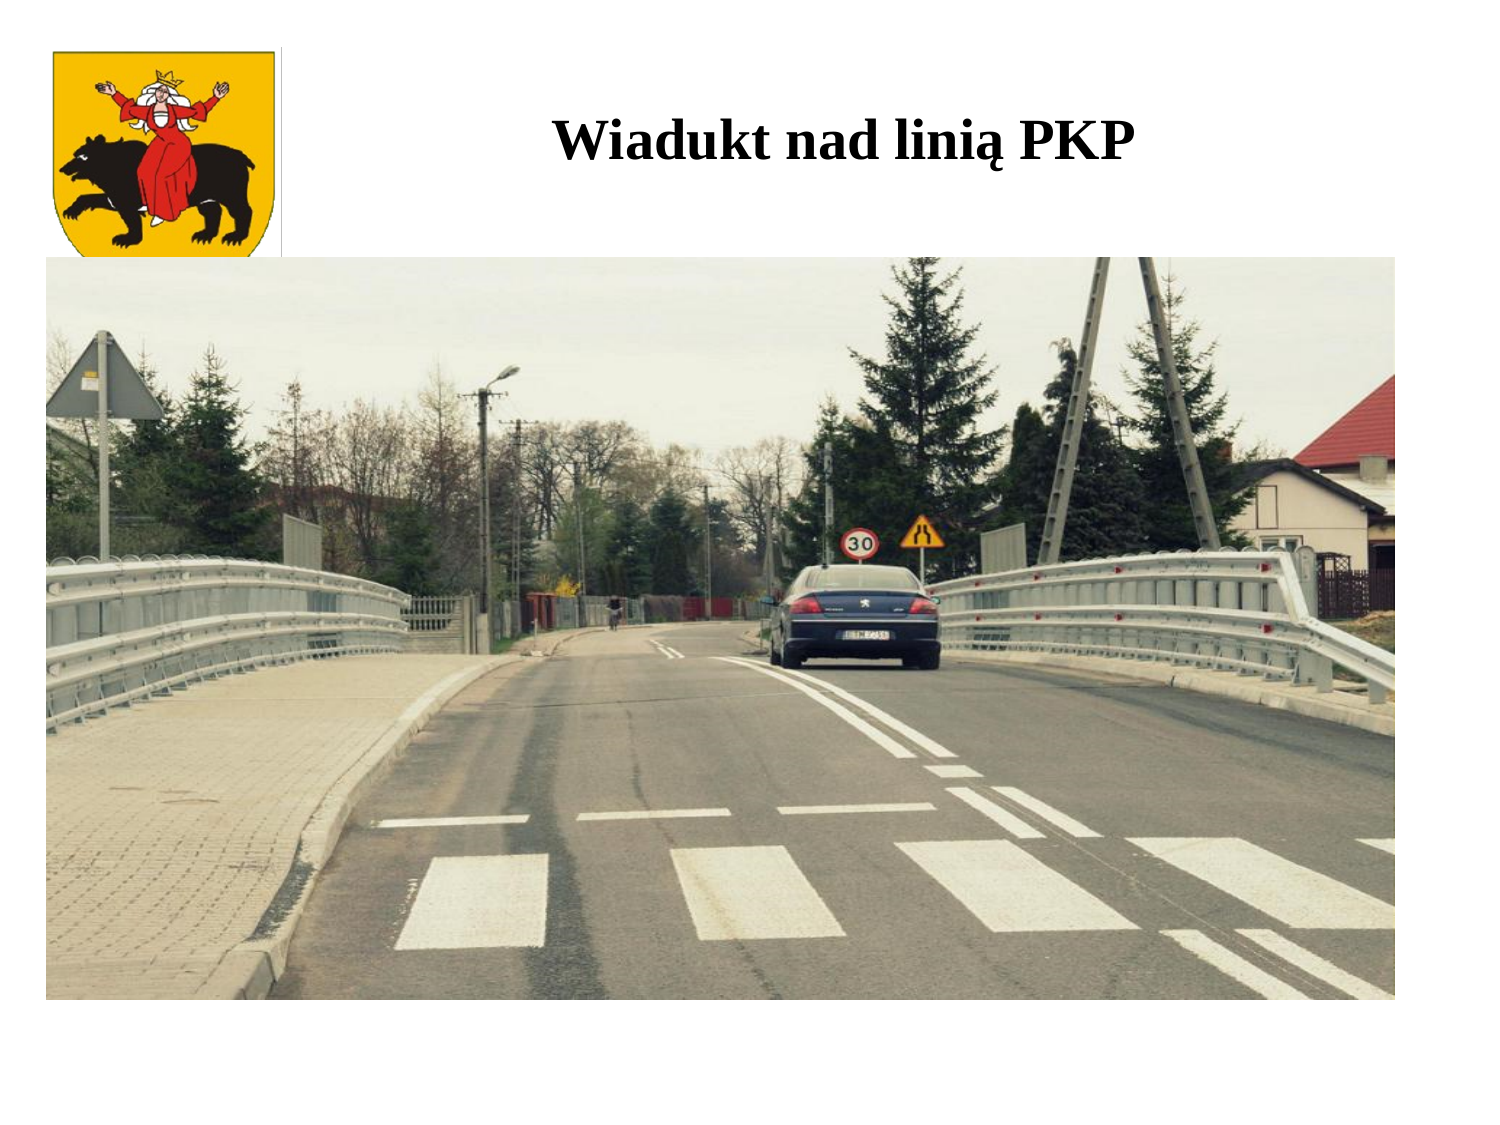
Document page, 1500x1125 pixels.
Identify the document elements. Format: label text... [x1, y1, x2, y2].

text_box Wiadukt nad linią PKP [433, 93, 1266, 179]
picture [46, 46, 1395, 1001]
